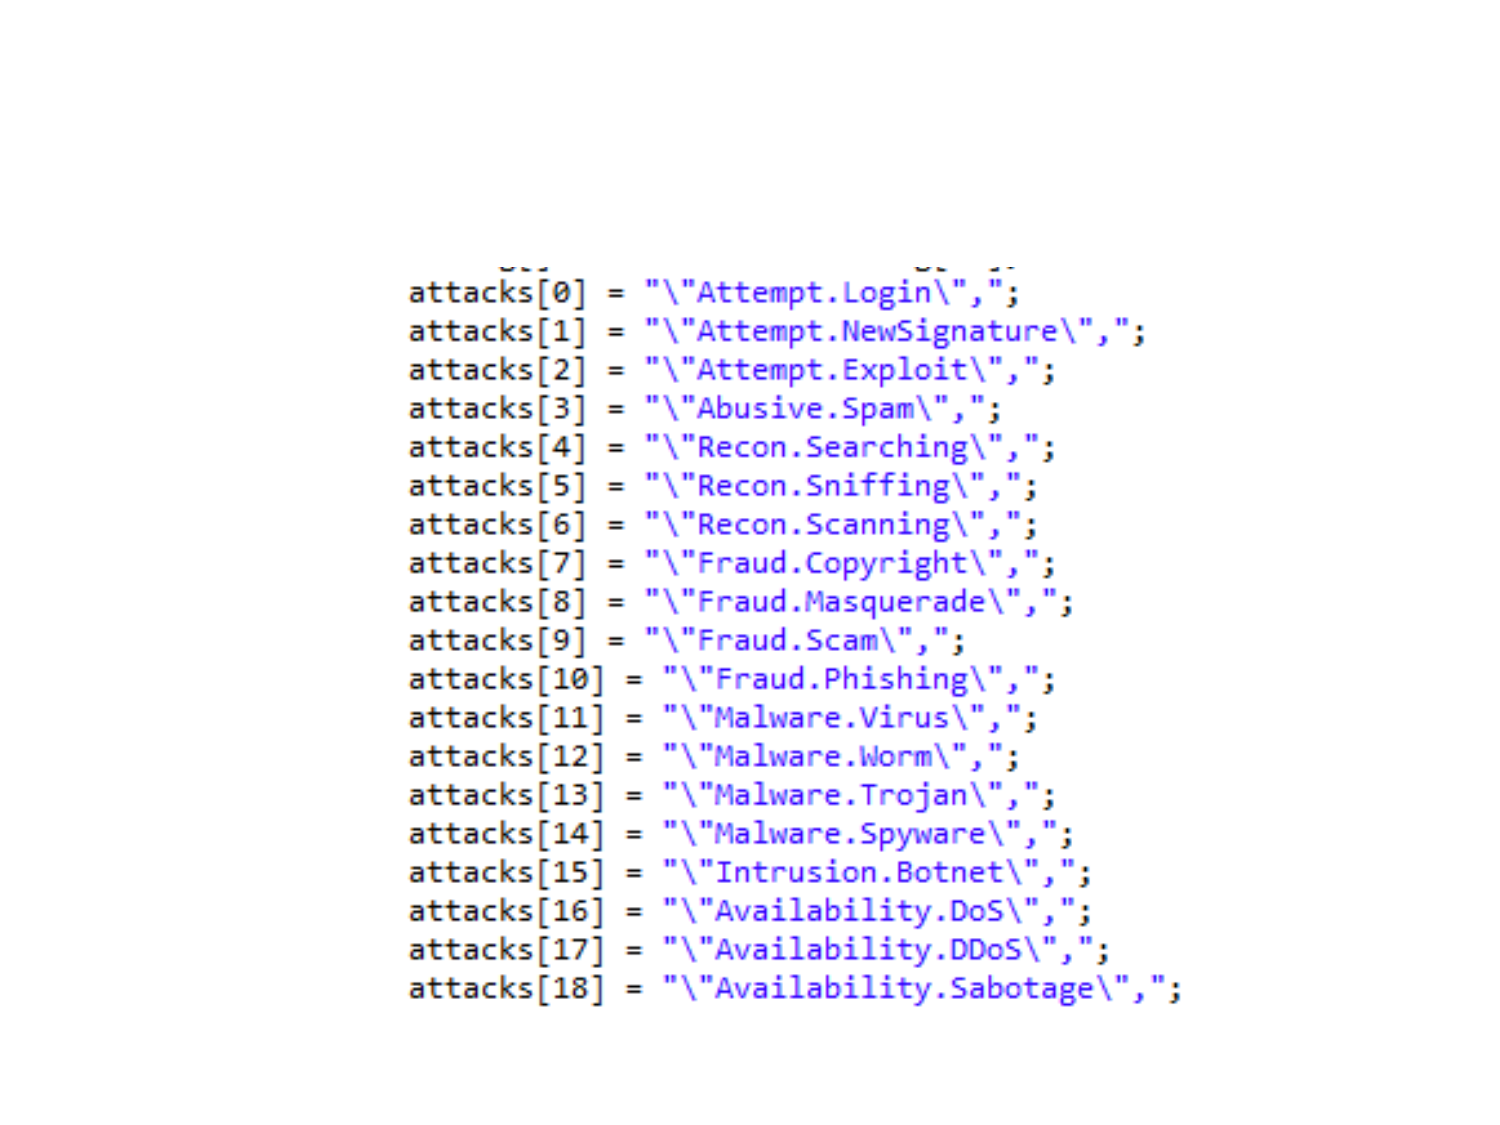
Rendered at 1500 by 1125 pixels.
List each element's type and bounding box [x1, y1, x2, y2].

picture [383, 266, 1201, 1036]
